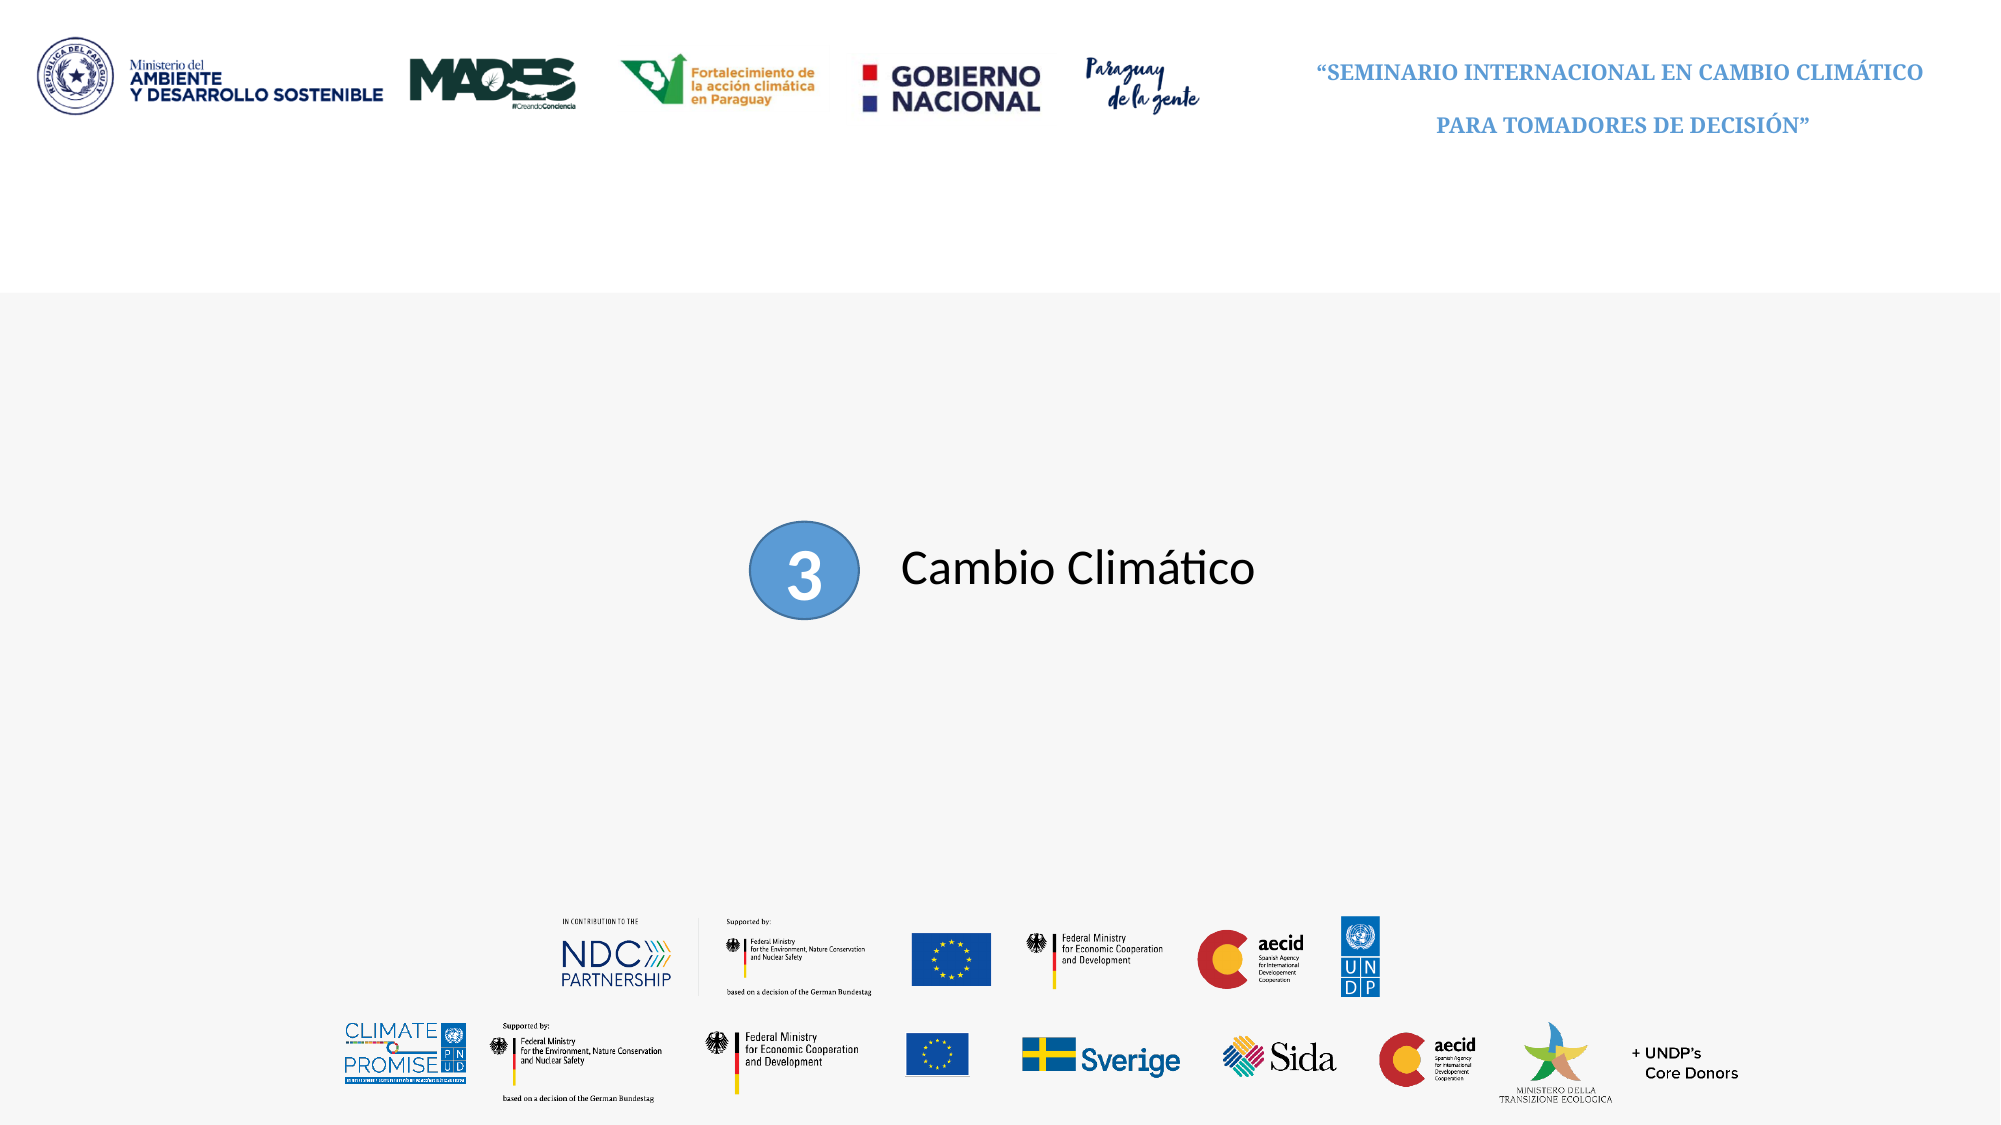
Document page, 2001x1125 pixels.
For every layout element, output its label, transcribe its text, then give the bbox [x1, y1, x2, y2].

picture [333, 916, 1775, 1125]
text_box Cambio Climático [886, 527, 1380, 602]
text_box “SEMINARIO INTERNACIONAL EN CAMBIO CLIMÁTICO PARA TOMADORES DE DECISIÓN” [1246, 14, 2000, 198]
title [0, 292, 2000, 1125]
picture [25, 21, 1206, 143]
text_box 3 [748, 520, 860, 621]
